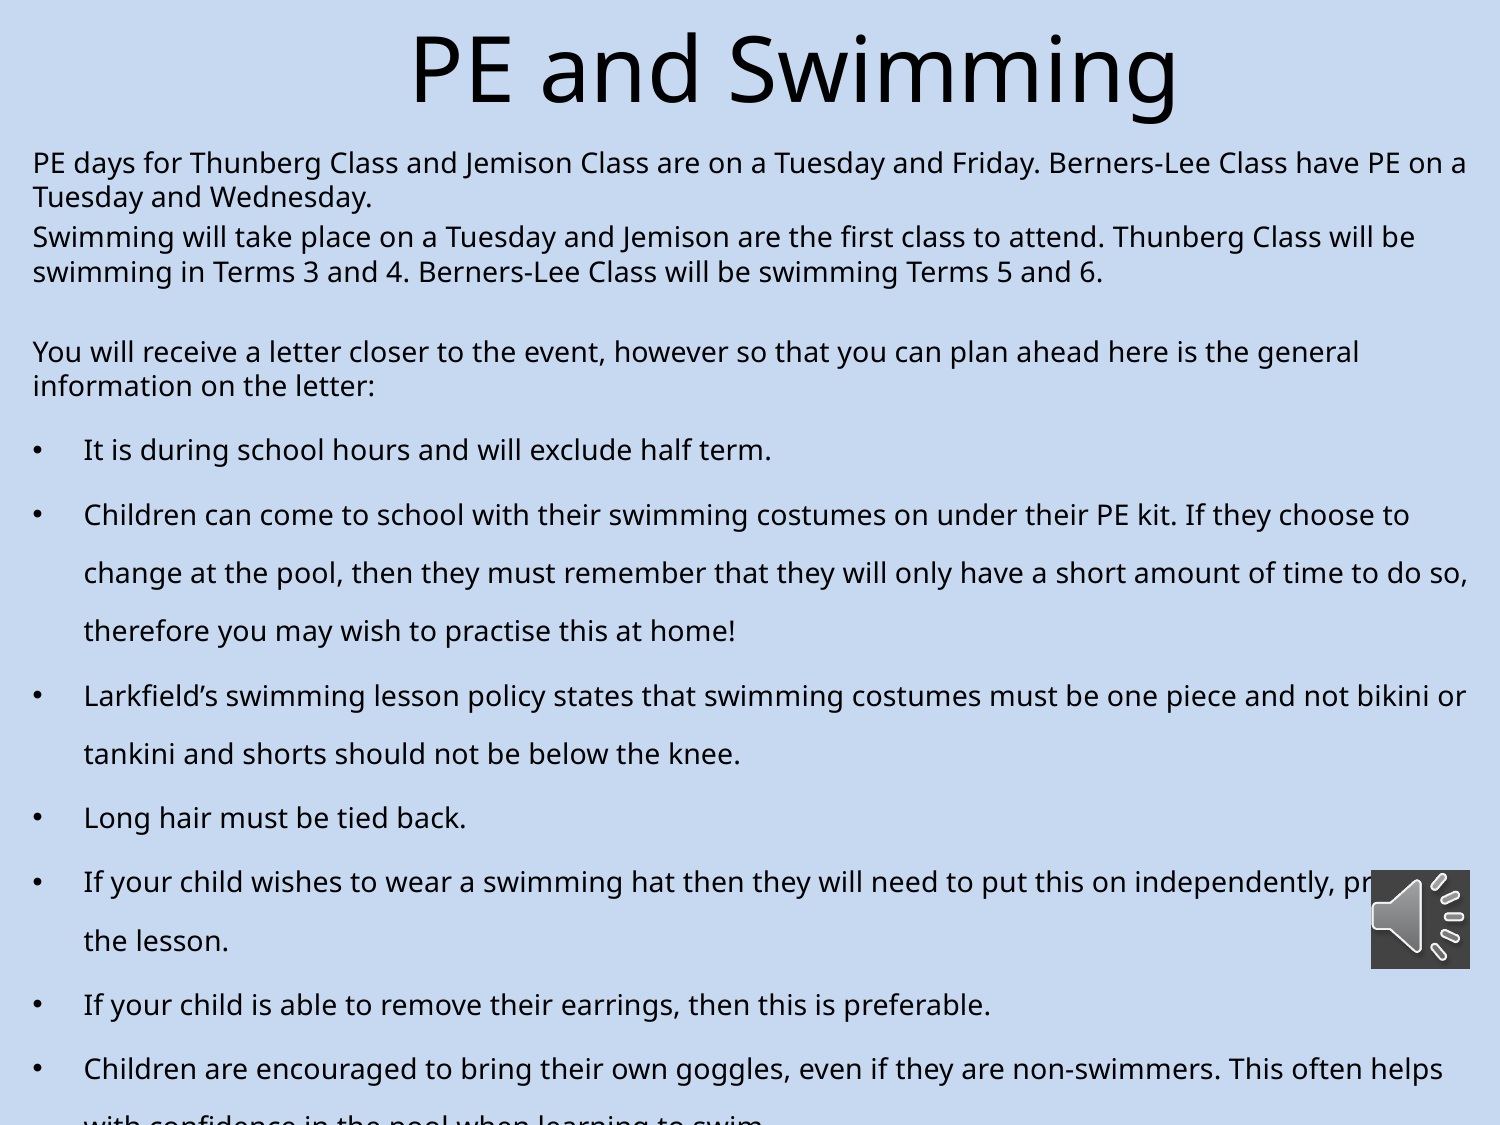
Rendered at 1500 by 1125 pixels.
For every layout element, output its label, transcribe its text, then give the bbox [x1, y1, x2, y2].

title PE and Swimming [120, 0, 1471, 137]
picture [1370, 869, 1471, 970]
list PE days for Thunberg Class and Jemison Class are on a Tuesday and Friday. Berners-Lee Class have PE on a Tuesday and Wednesday. Swimming will take place on a Tuesday and Jemison are the first class to attend. Thunberg Class will be swimming in Terms 3 and 4. Berners-Lee Class will be swimming Terms 5 and 6. You will receive a letter closer to the event, however so that you can plan ahead here is the general information on the letter: It is during school hours and will exclude half term. Children can come to school with their swimming costumes on under their PE kit. If they choose to change at the pool, then they must remember that they will only have a short amount of time to do so, therefore you may wish to practise this at home! Larkfield’s swimming lesson policy states that swimming costumes must be one piece and not bikini or tankini and shorts should not be below the knee. Long hair must be tied back. If your child wishes to wear a swimming hat then they will need to put this on independently, prior to the lesson. If your child is able to remove their earrings, then this is preferable. Children are encouraged to bring their own goggles, even if they are non-swimmers. This often helps with confidence in the pool when learning to swim. [17, 137, 1500, 1125]
